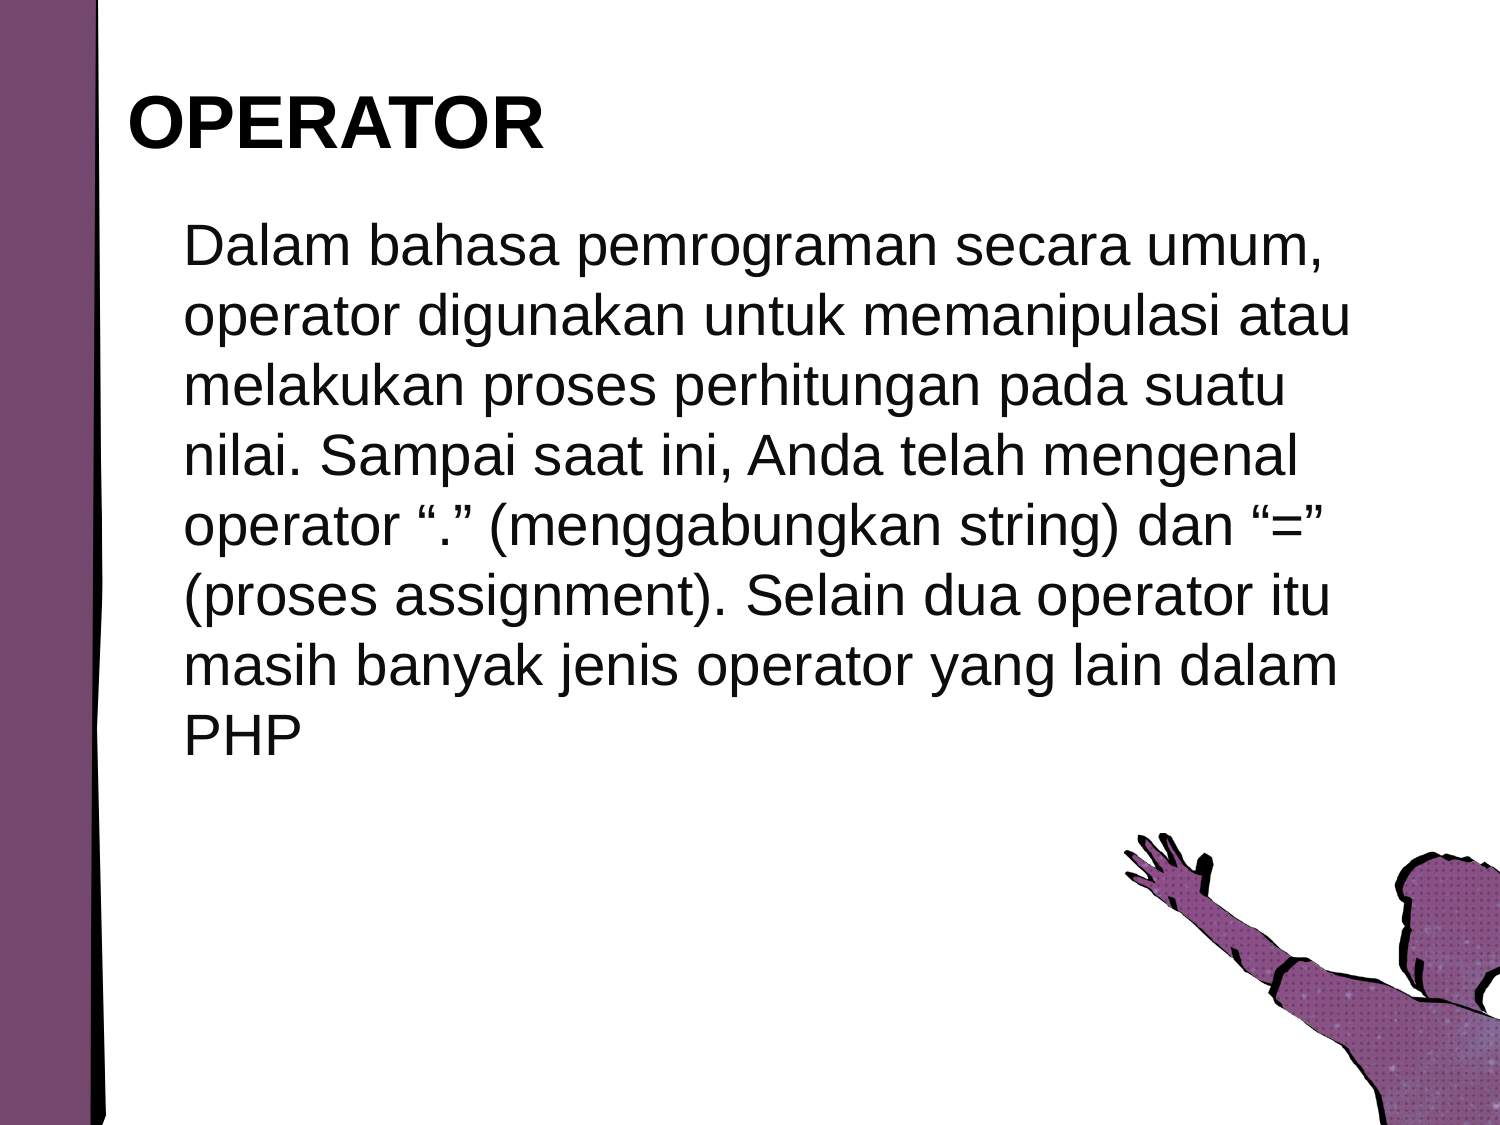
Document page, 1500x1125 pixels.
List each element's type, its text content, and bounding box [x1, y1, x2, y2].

title OPERATOR [112, 49, 1426, 188]
picture [0, 0, 1500, 1125]
list Dalam bahasa pemrograman secara umum, operator digunakan untuk memanipulasi atau melakukan proses perhitungan pada suatu nilai. Sampai saat ini, Anda telah mengenal operator “.” (menggabungkan string) dan “=” (proses assignment). Selain dua operator itu masih banyak jenis operator yang lain dalam PHP [112, 199, 1426, 1006]
